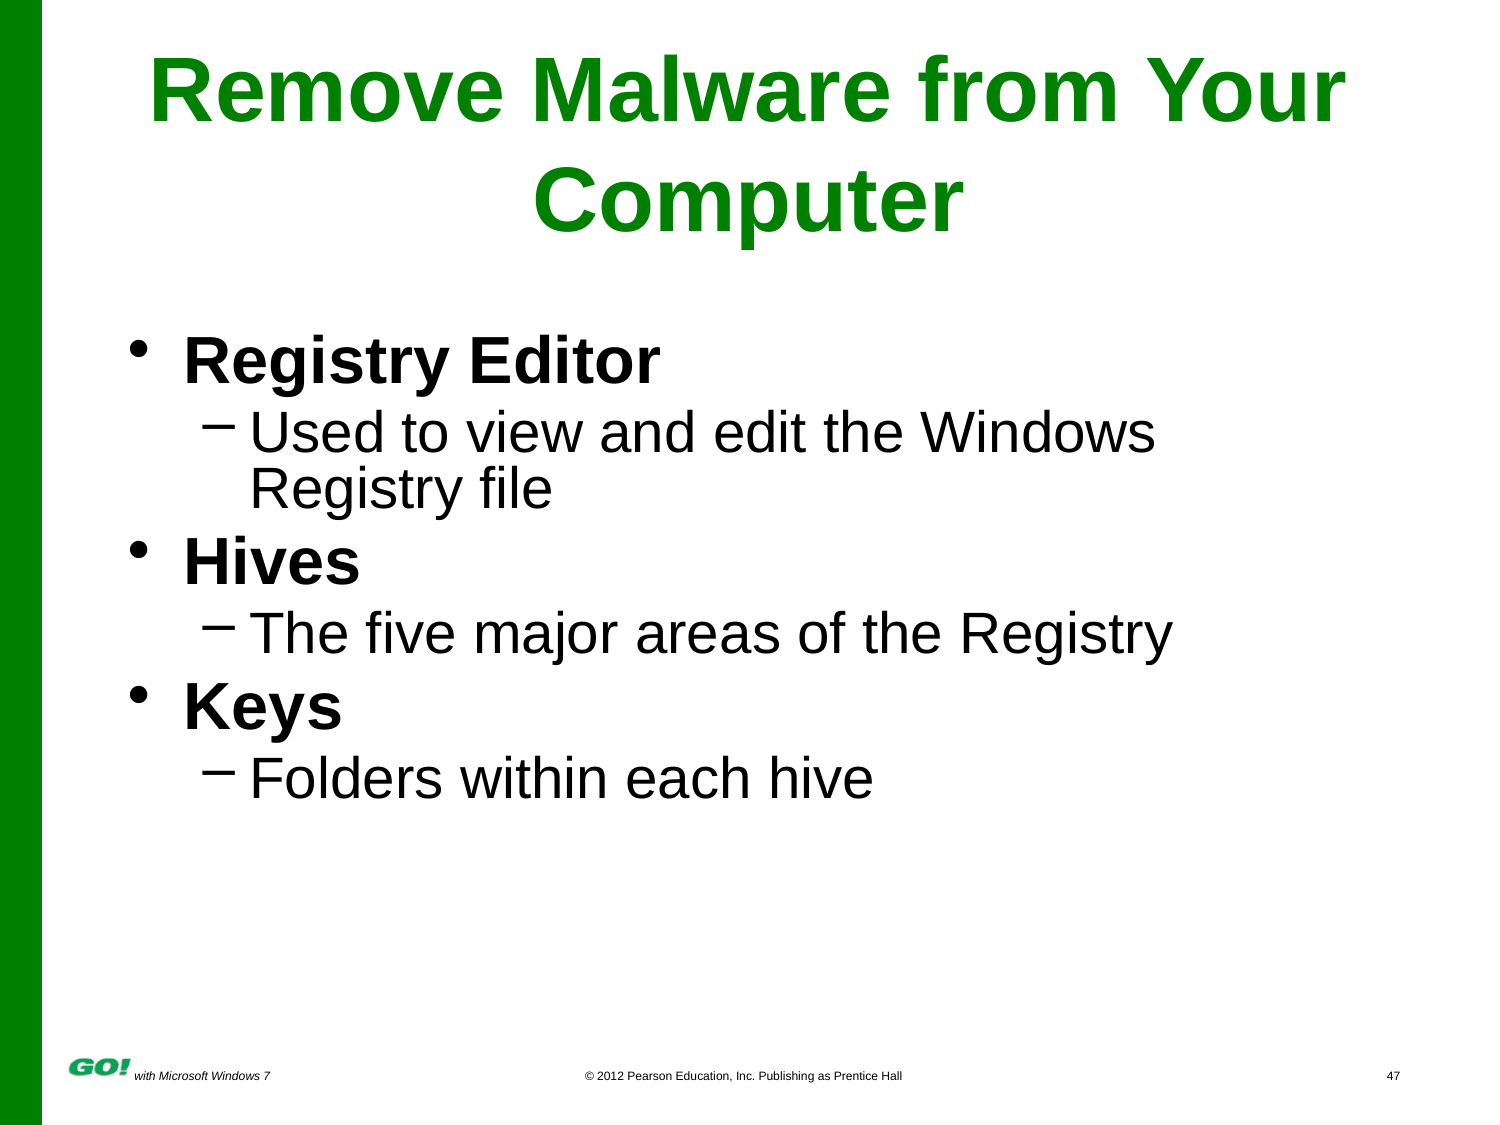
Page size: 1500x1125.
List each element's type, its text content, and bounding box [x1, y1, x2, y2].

picture [62, 1049, 138, 1086]
list Registry Editor Used to view and edit the Windows Registry file Hives The five major areas of the Registry Keys Folders within each hive [112, 324, 1388, 1001]
title Remove Malware from Your Computer [73, 45, 1424, 234]
